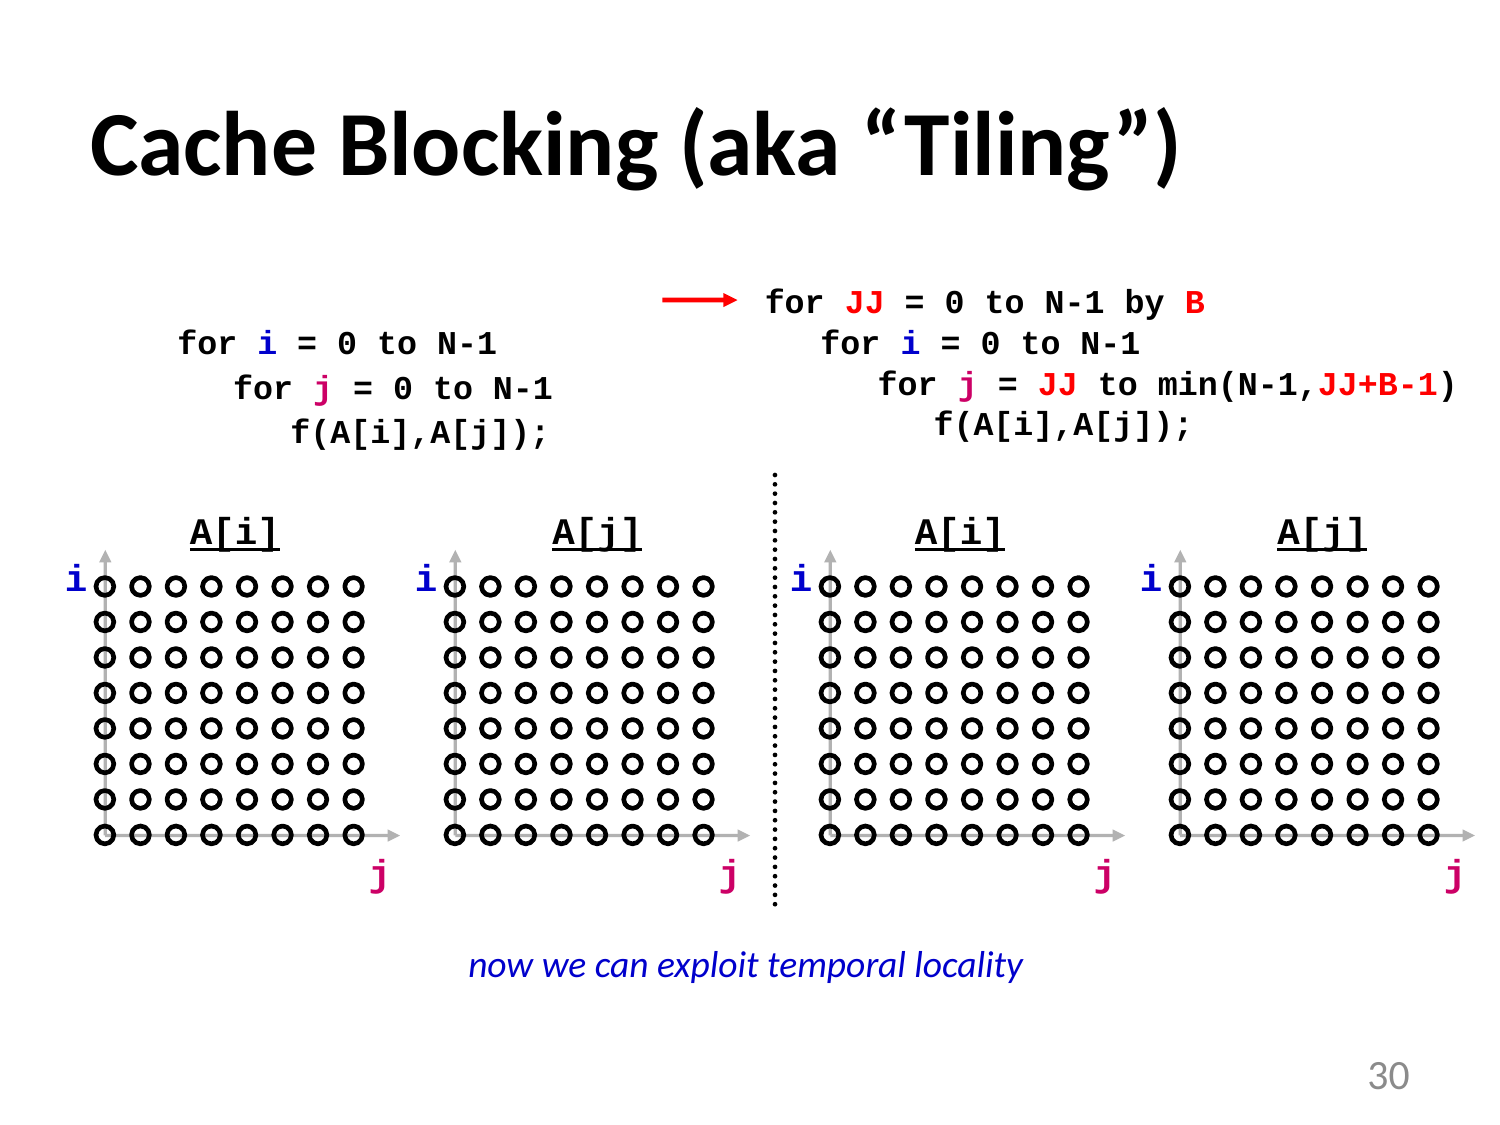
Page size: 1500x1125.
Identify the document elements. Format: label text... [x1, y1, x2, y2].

text_box A[j] [537, 499, 658, 548]
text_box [401, 549, 751, 901]
text_box for i = 0 to N-1 for j = 0 to N-1 f(A[i],A[j]); [162, 324, 638, 457]
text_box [49, 549, 401, 901]
text_box [662, 293, 738, 307]
text_box for JJ = 0 to N-1 by B for i = 0 to N-1 for j = JJ to min(N-1,JJ+B-1) f(A[i],A[j]); [750, 287, 1475, 448]
title Cache Blocking (aka “Tiling”) [75, 45, 1425, 233]
text_box A[i] [174, 499, 295, 548]
list now we can exploit temporal locality [75, 937, 1417, 994]
slide_number 30 [1074, 1042, 1425, 1103]
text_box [774, 499, 1476, 901]
